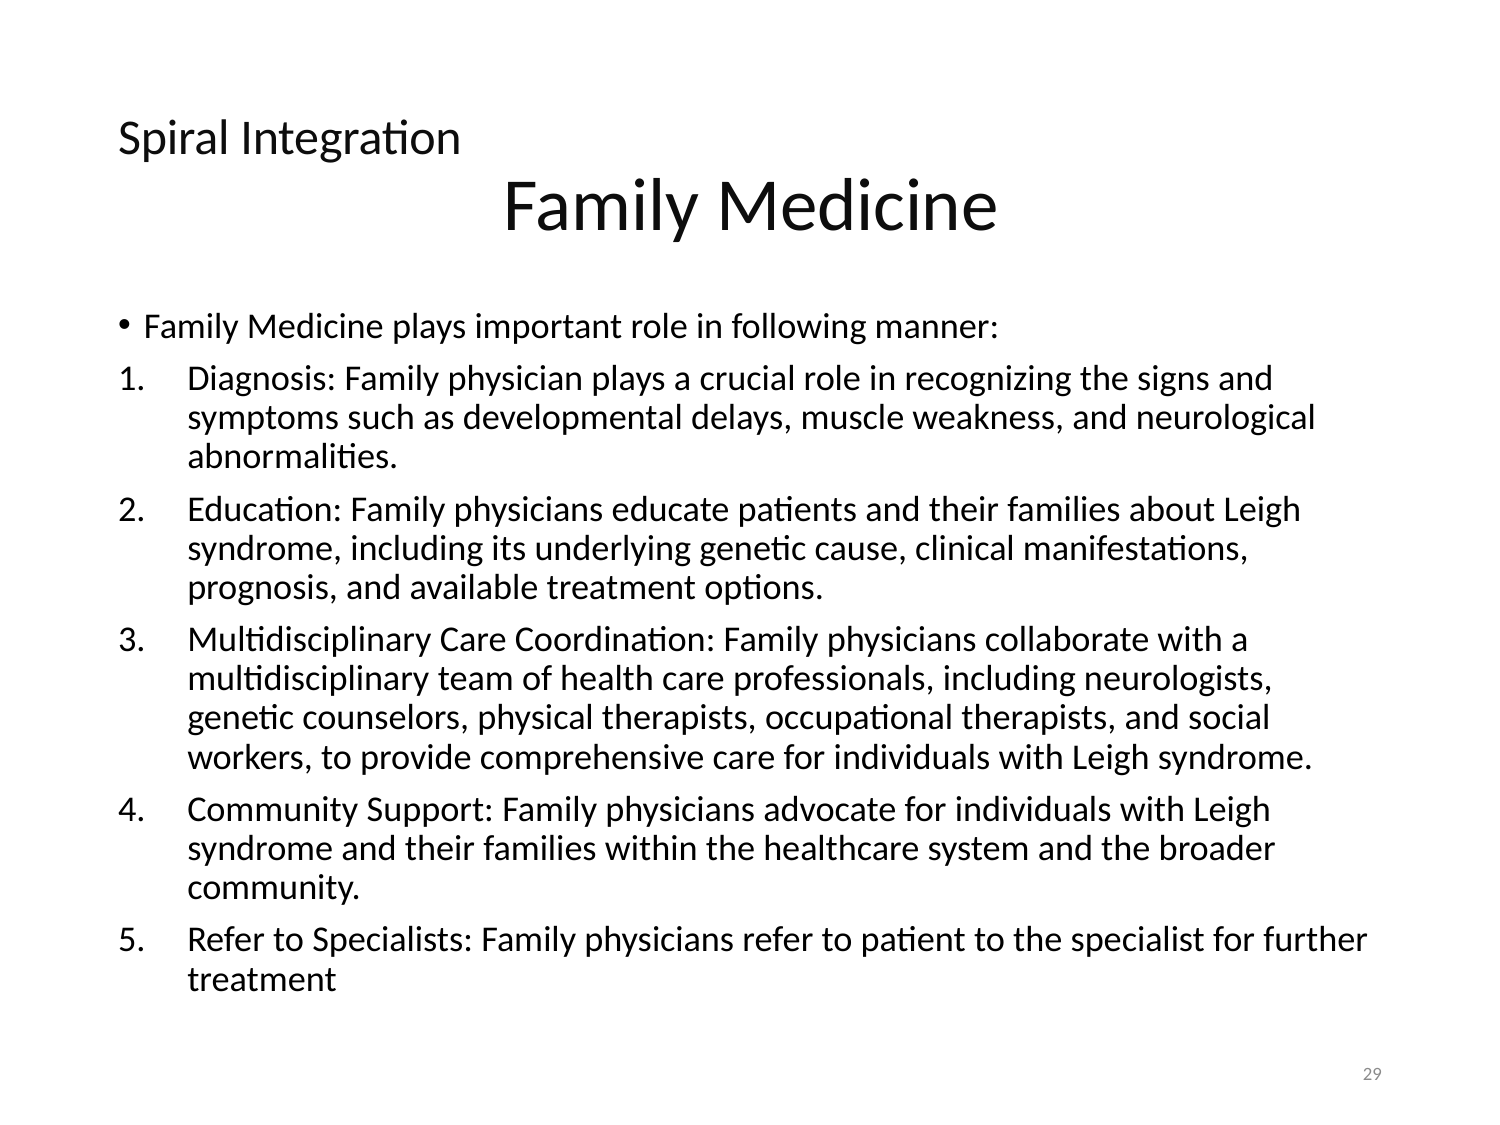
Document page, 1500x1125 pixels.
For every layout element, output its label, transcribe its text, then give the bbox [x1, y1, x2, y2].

list Family Medicine plays important role in following manner: Diagnosis: Family physician plays a crucial role in recognizing the signs and symptoms such as developmental delays, muscle weakness, and neurological abnormalities. Education: Family physicians educate patients and their families about Leigh syndrome, including its underlying genetic cause, clinical manifestations, prognosis, and available treatment options. Multidisciplinary Care Coordination: Family physicians collaborate with a multidisciplinary team of health care professionals, including neurologists, genetic counselors, physical therapists, occupational therapists, and social workers, to provide comprehensive care for individuals with Leigh syndrome. Community Support: Family physicians advocate for individuals with Leigh syndrome and their families within the healthcare system and the broader community. Refer to Specialists: Family physicians refer to patient to the specialist for further treatment [103, 299, 1397, 1014]
slide_number 29 [1059, 1042, 1397, 1103]
title Spiral Integration Family Medicine [103, 70, 1397, 288]
